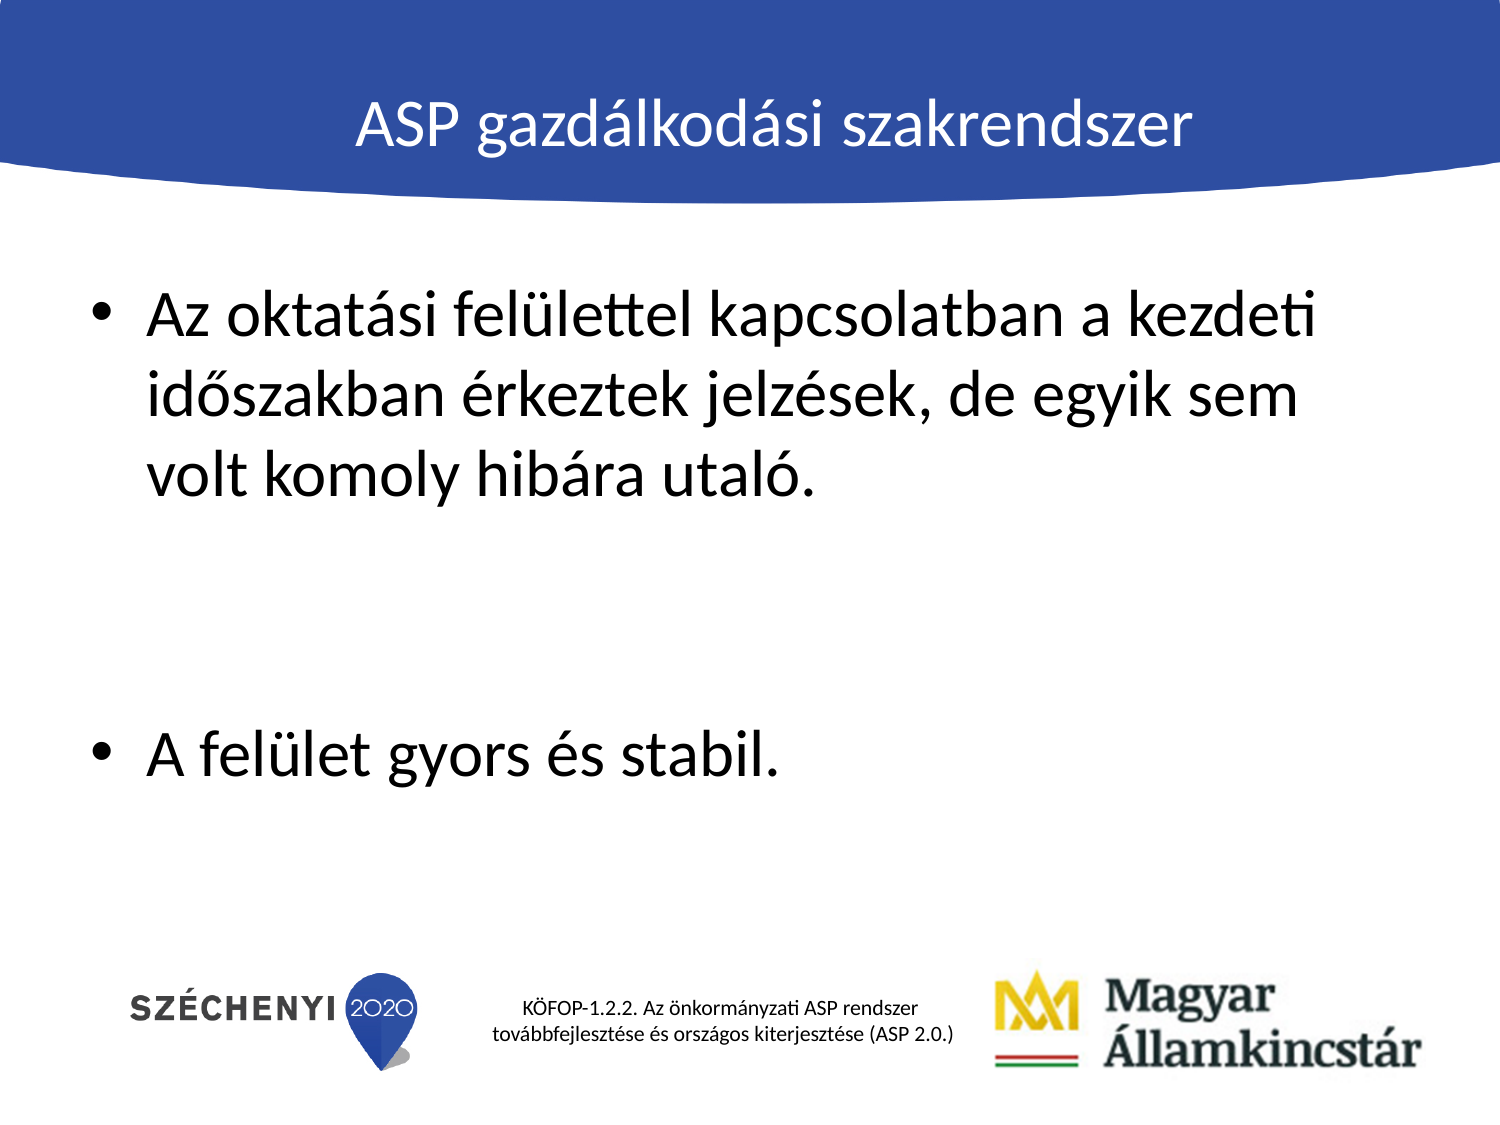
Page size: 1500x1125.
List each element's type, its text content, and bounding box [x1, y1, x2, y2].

text_box ASP gazdálkodási szakrendszer [99, 70, 1450, 258]
picture [0, 0, 1500, 1125]
list Az oktatási felülettel kapcsolatban a kezdeti időszakban érkeztek jelzések, de egyik sem volt komoly hibára utaló. A felület gyors és stabil. [75, 262, 1425, 1005]
